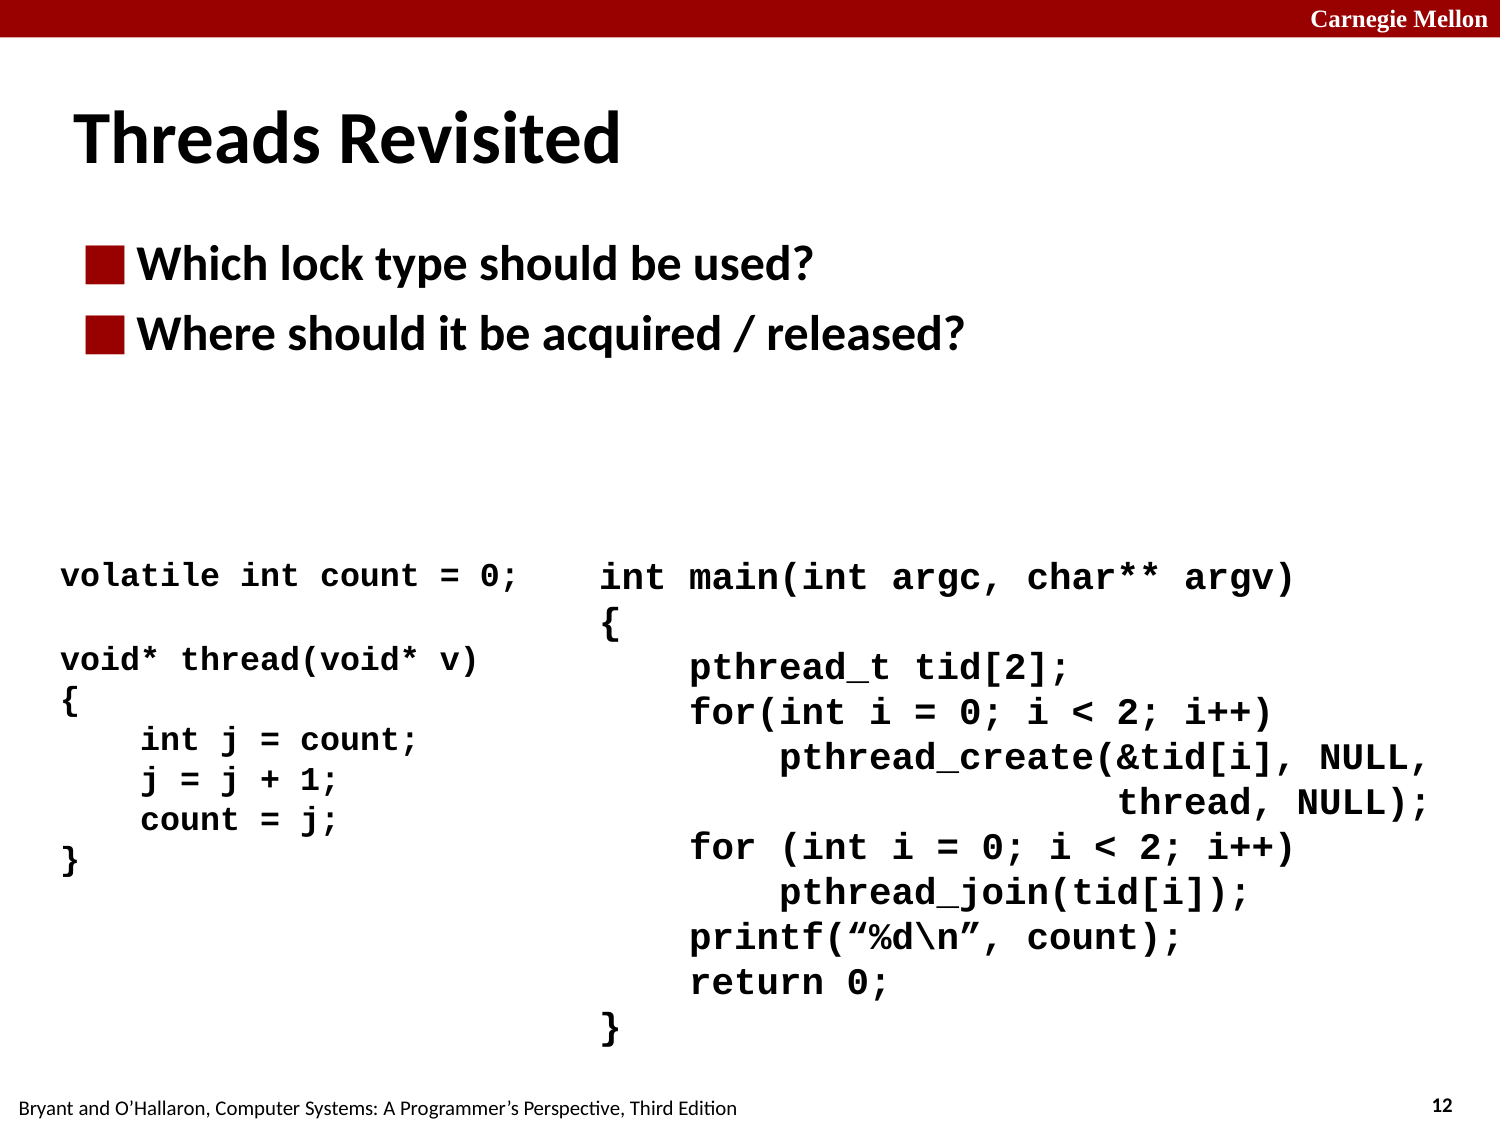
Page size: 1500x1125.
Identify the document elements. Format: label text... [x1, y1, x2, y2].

text_box volatile int count = 0; void* thread(void* v) { int j = count; j = j + 1; count = j; } [45, 545, 584, 1081]
text_box Threads Revisited [58, 71, 1304, 197]
text_box Which lock type should be used? Where should it be acquired / released? [65, 223, 1483, 545]
text_box int main(int argc, char** argv) { pthread_t tid[2]; for(int i = 0; i < 2; i++) pthread_create(&tid[i], NULL, thread, NULL); for (int i = 0; i < 2; i++) pthread_join(tid[i]); printf(“%d\n”, count); return 0; } [584, 544, 1483, 1100]
